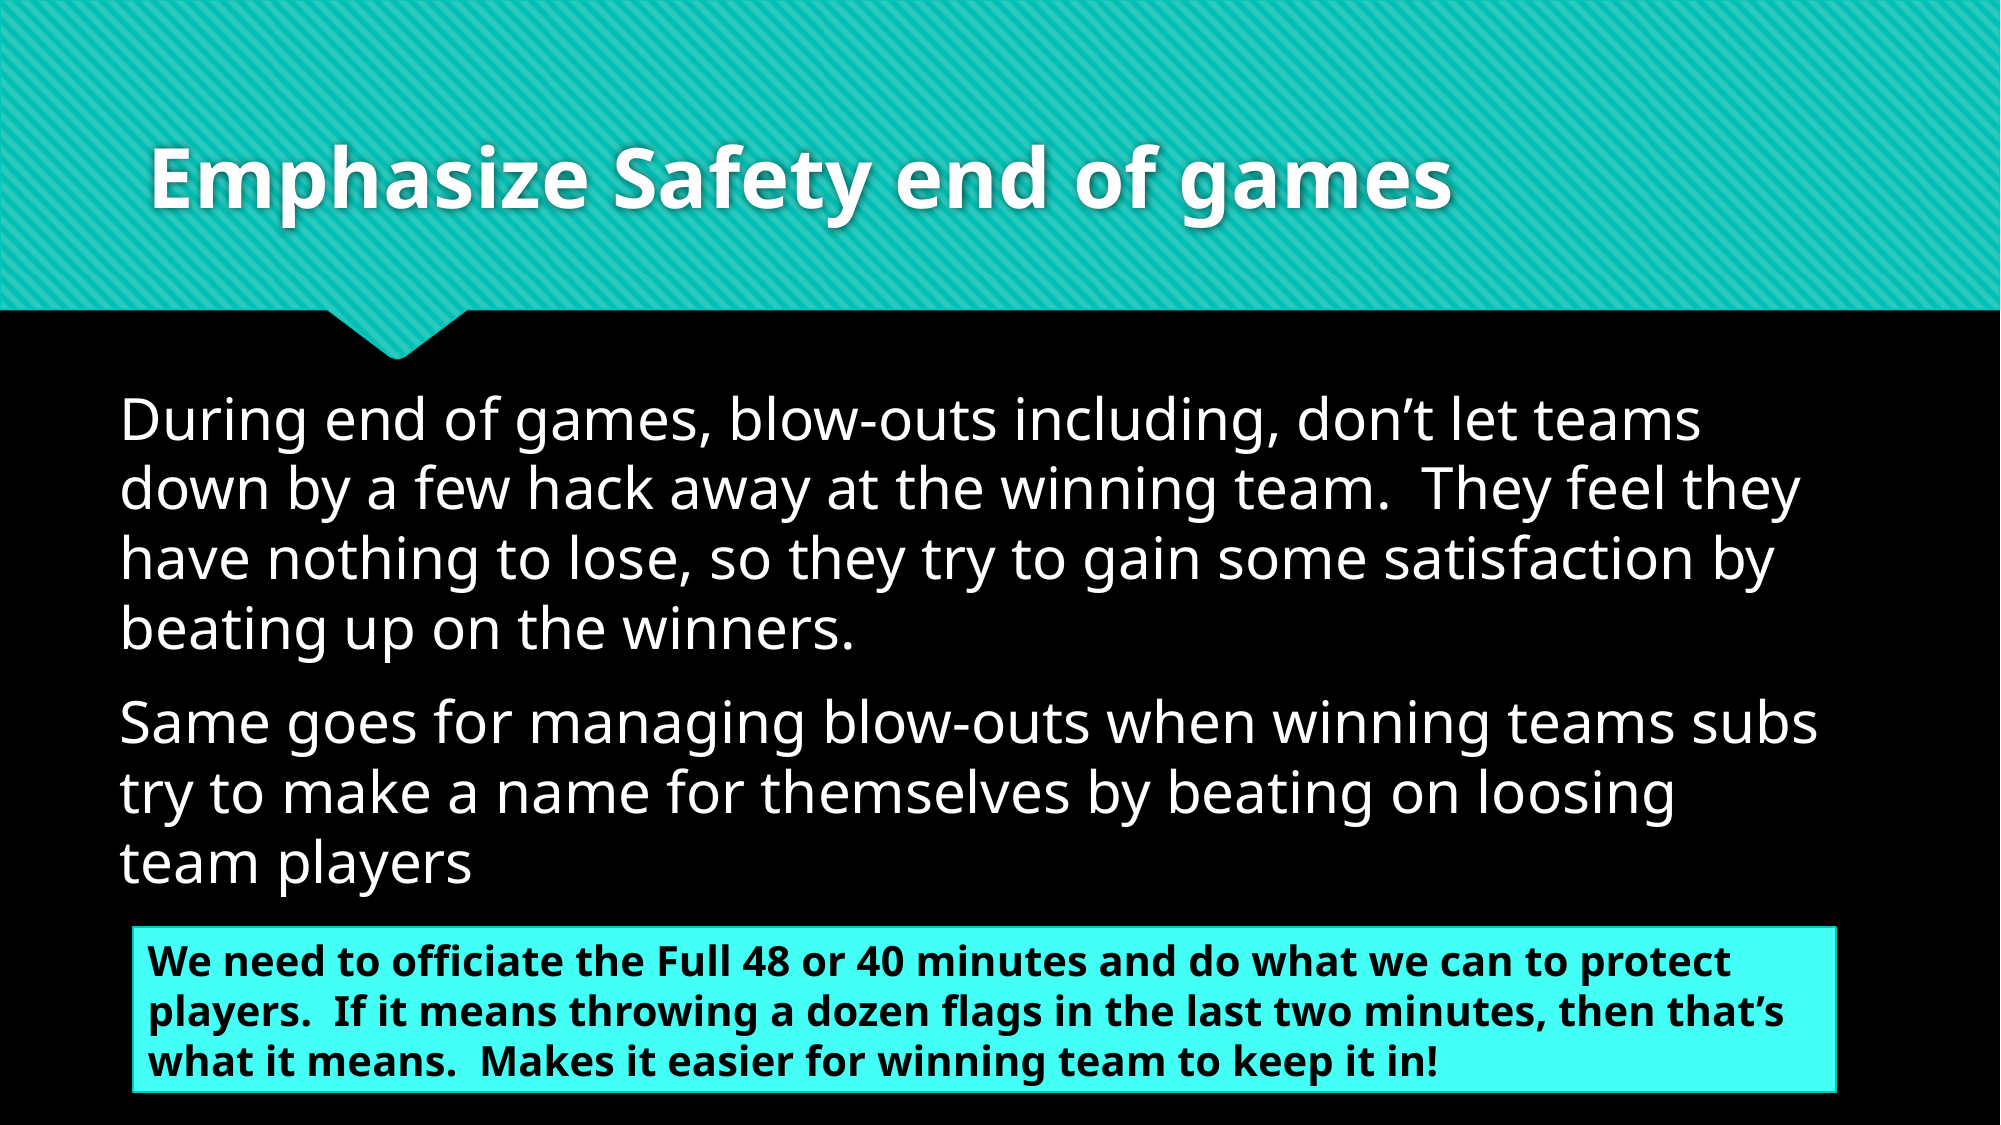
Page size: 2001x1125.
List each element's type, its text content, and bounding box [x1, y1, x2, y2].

list During end of games, blow-outs including, don’t let teams down by a few hack away at the winning team. They feel they have nothing to lose, so they try to gain some satisfaction by beating up on the winners. Same goes for managing blow-outs when winning teams subs try to make a name for themselves by beating on loosing team players [104, 349, 1837, 927]
title Emphasize Safety end of games [132, 73, 1868, 233]
text_box We need to officiate the Full 48 or 40 minutes and do what we can to protect players. If it means throwing a dozen flags in the last two minutes, then that’s what it means. Makes it easier for winning team to keep it in! [132, 926, 1837, 1093]
